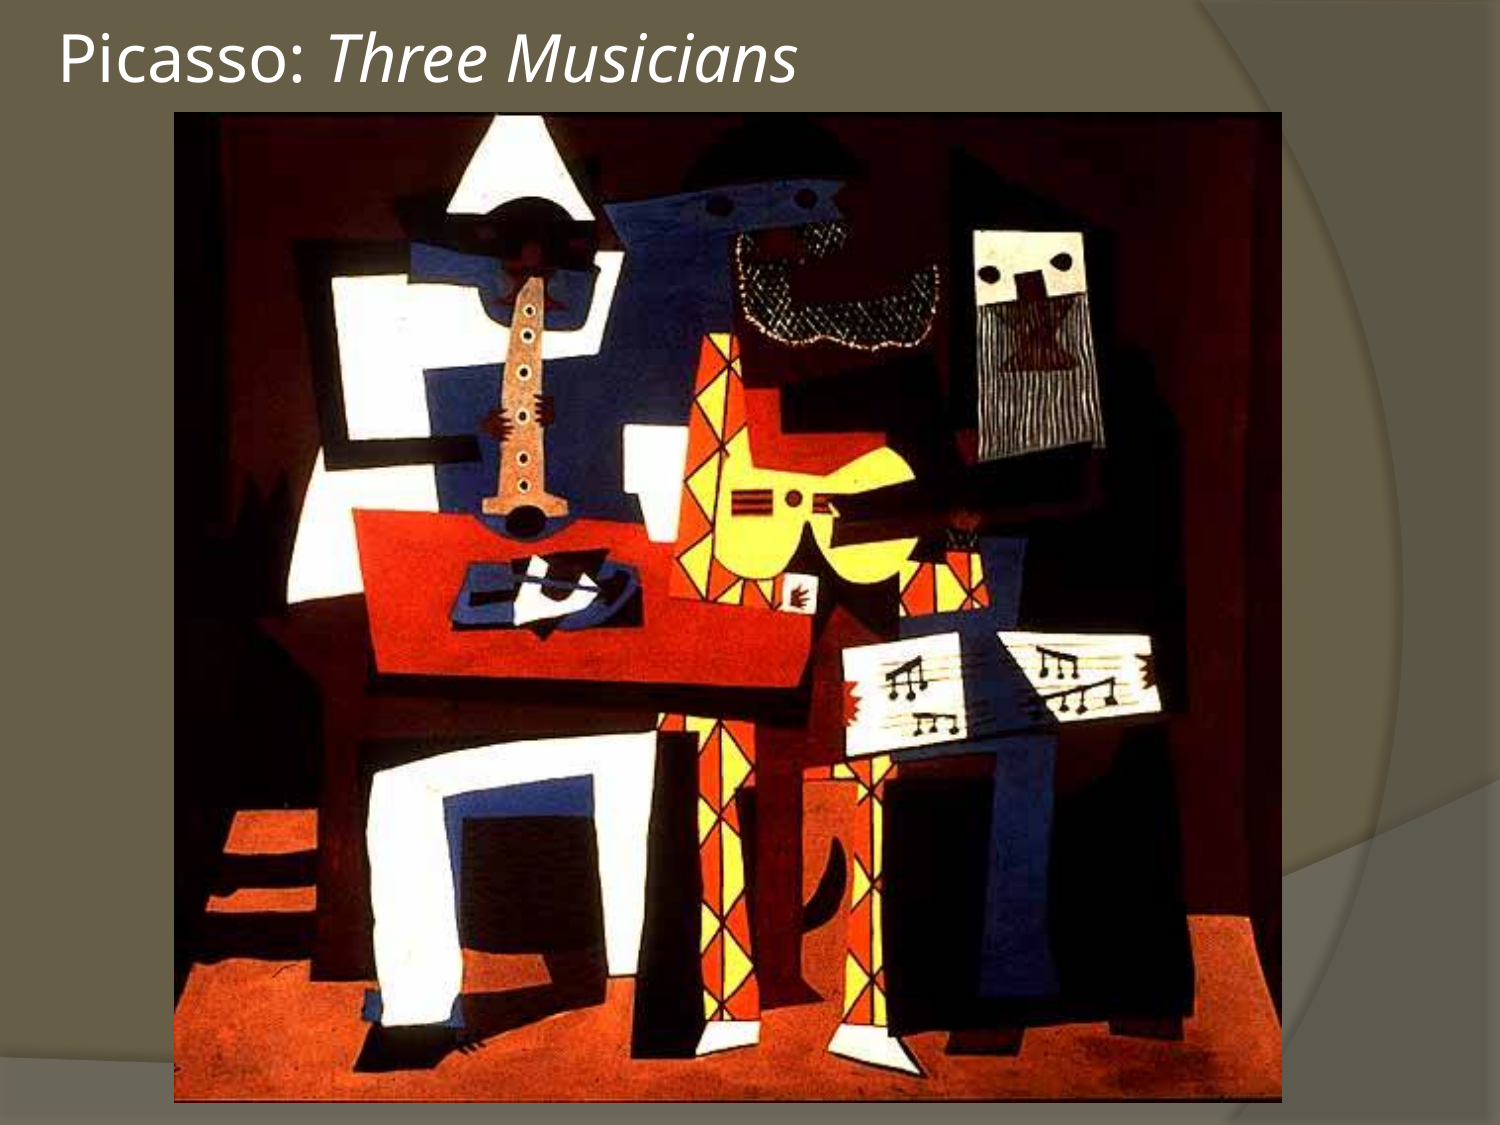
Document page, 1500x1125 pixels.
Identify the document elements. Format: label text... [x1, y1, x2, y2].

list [174, 112, 1282, 1103]
title Picasso: Three Musicians [50, 0, 1275, 113]
